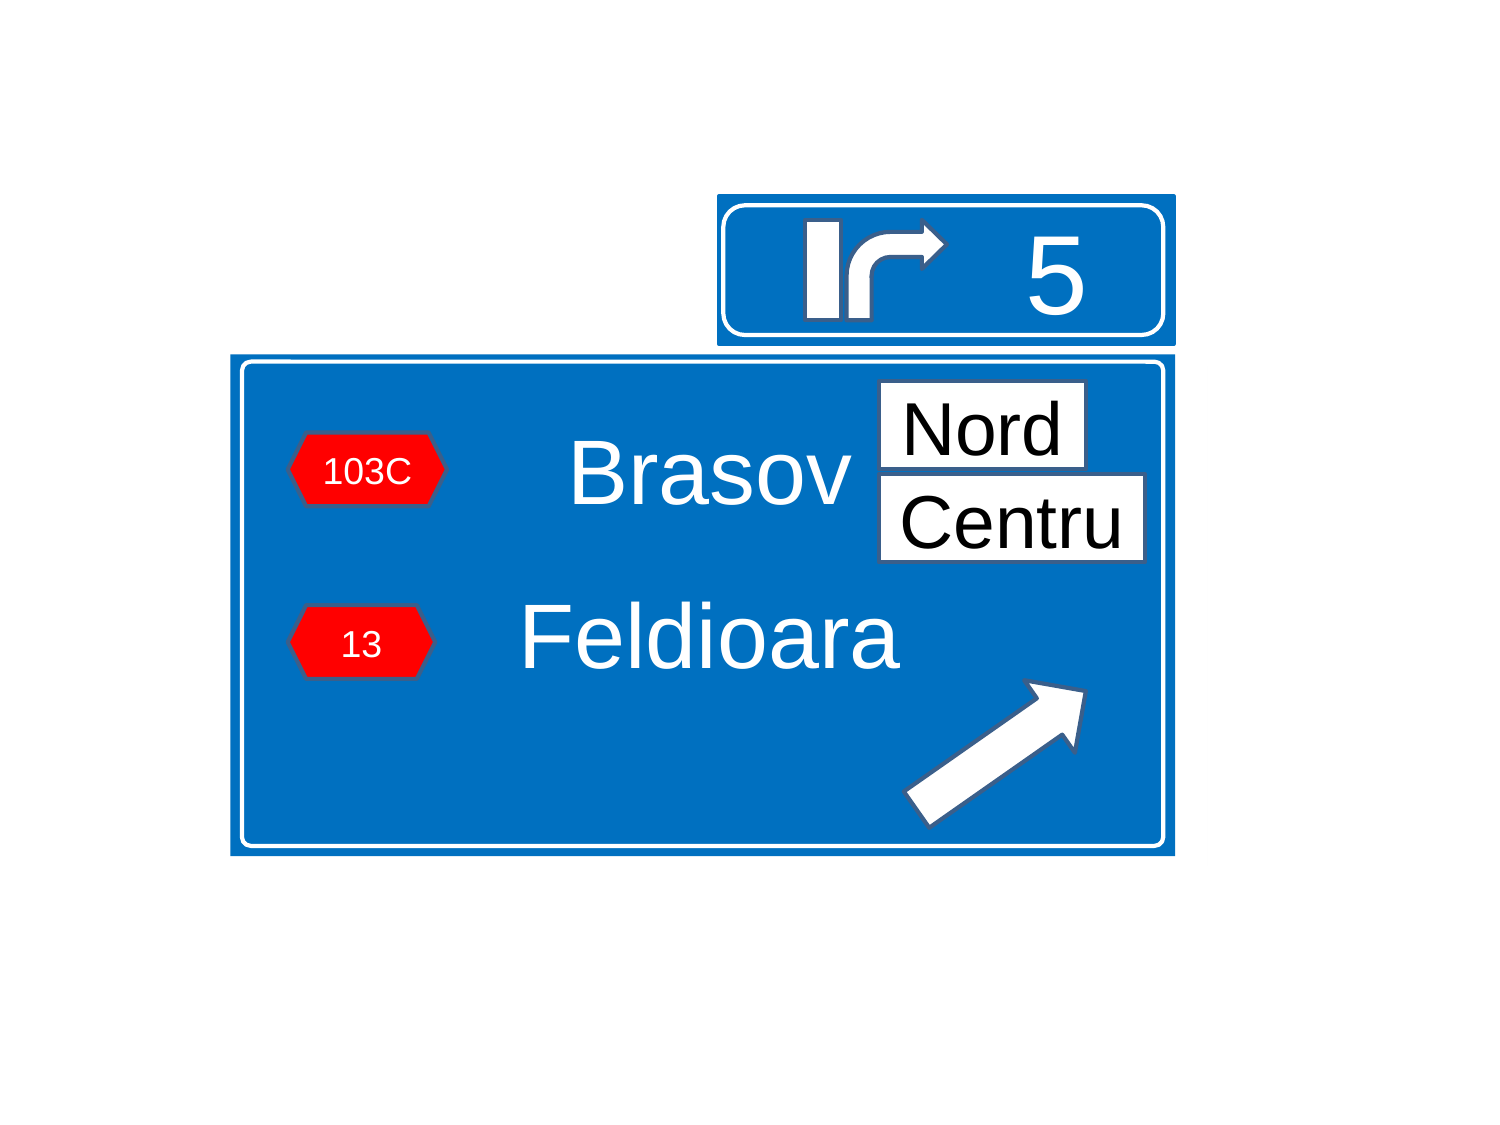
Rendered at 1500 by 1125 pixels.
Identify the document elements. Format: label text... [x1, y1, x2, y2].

text_box [239, 170, 1165, 335]
subtitle Brasov Feldioara [230, 354, 1176, 857]
text_box [239, 359, 1166, 849]
text_box 5 [717, 194, 1176, 346]
text_box [721, 203, 1166, 338]
